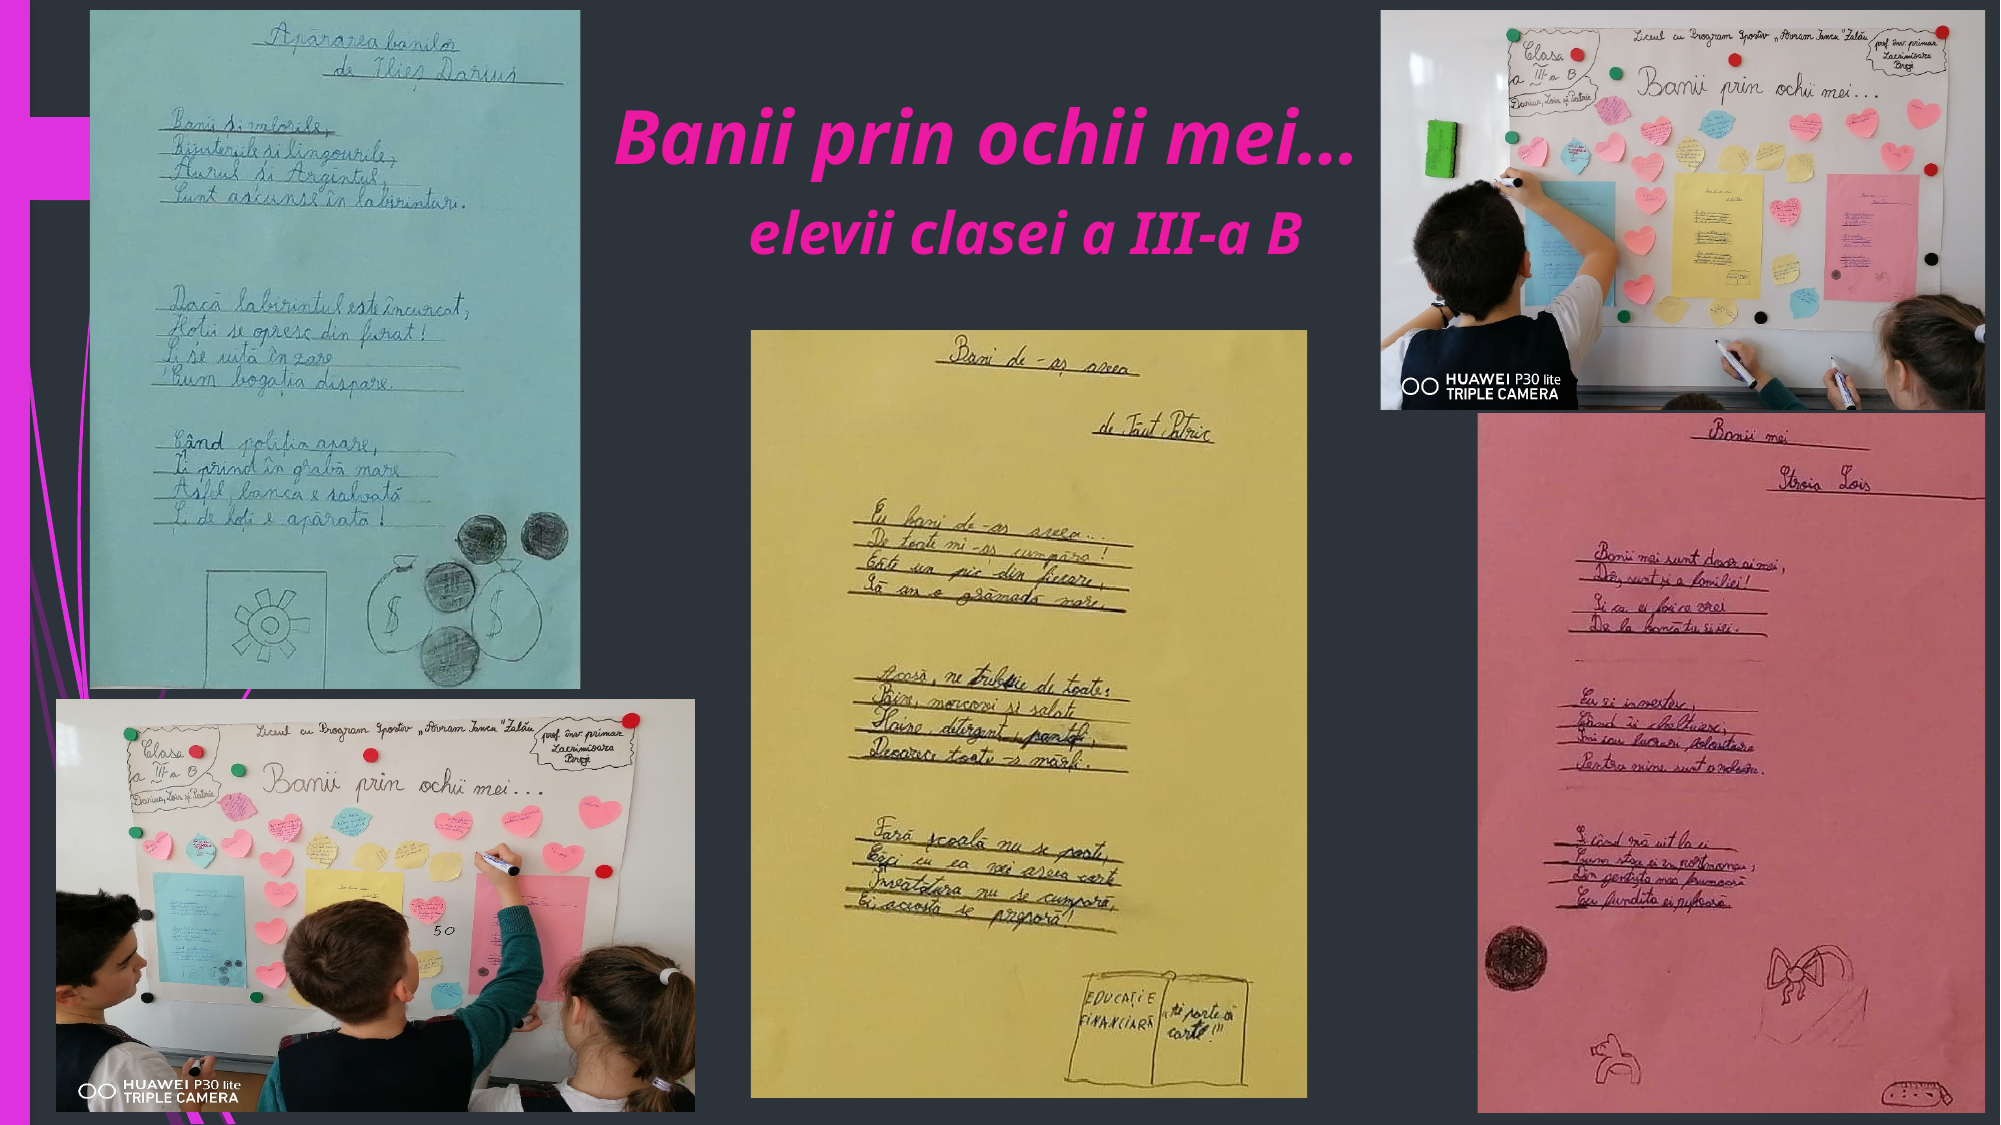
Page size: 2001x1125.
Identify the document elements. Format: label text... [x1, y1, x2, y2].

picture [55, 699, 695, 1112]
picture [750, 330, 1308, 1099]
picture [89, 10, 581, 689]
title Banii prin ochii mei… elevii clasei a III-a B [592, 81, 1375, 325]
picture [1380, 10, 1986, 411]
picture [1477, 413, 1986, 1113]
